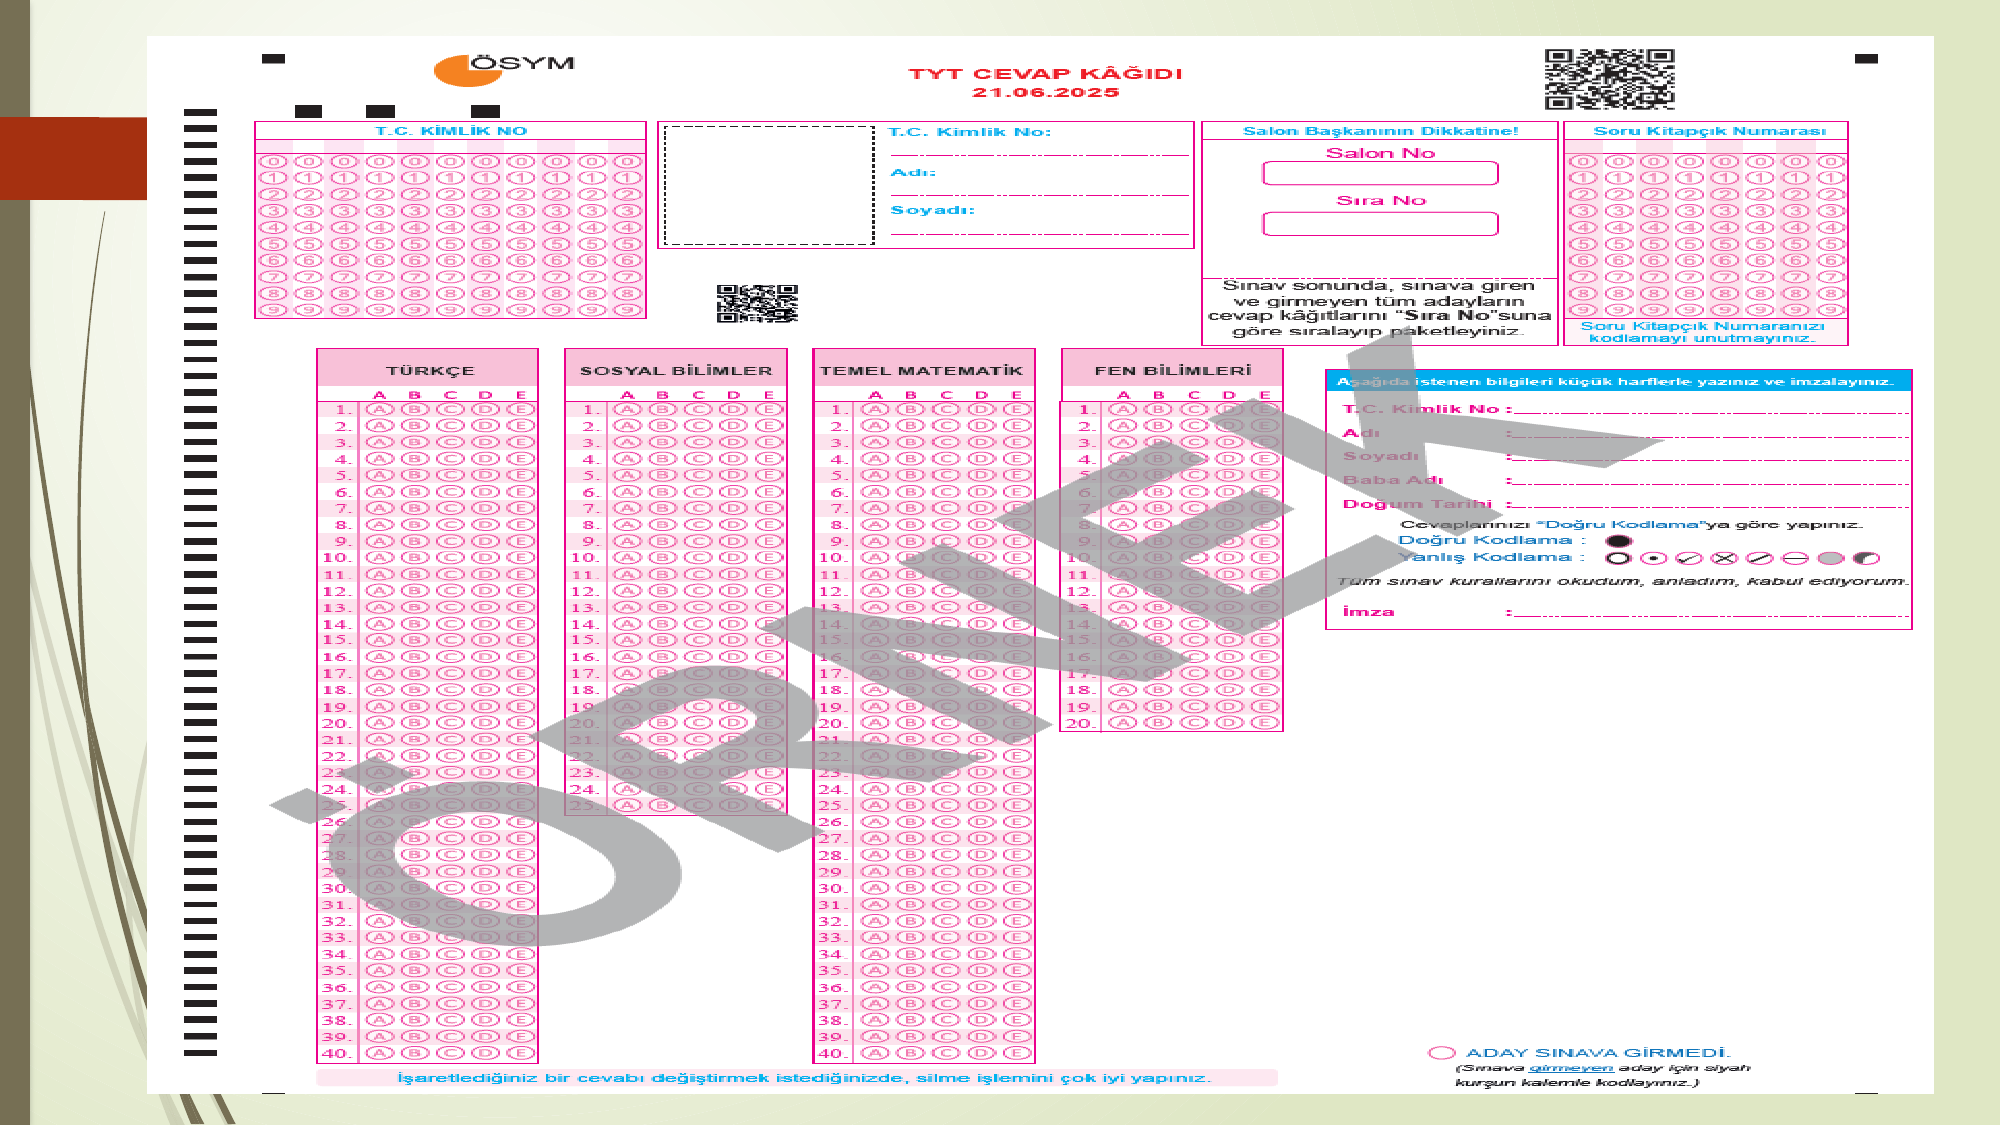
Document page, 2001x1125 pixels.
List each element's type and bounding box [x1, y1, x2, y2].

list [147, 36, 1935, 1095]
